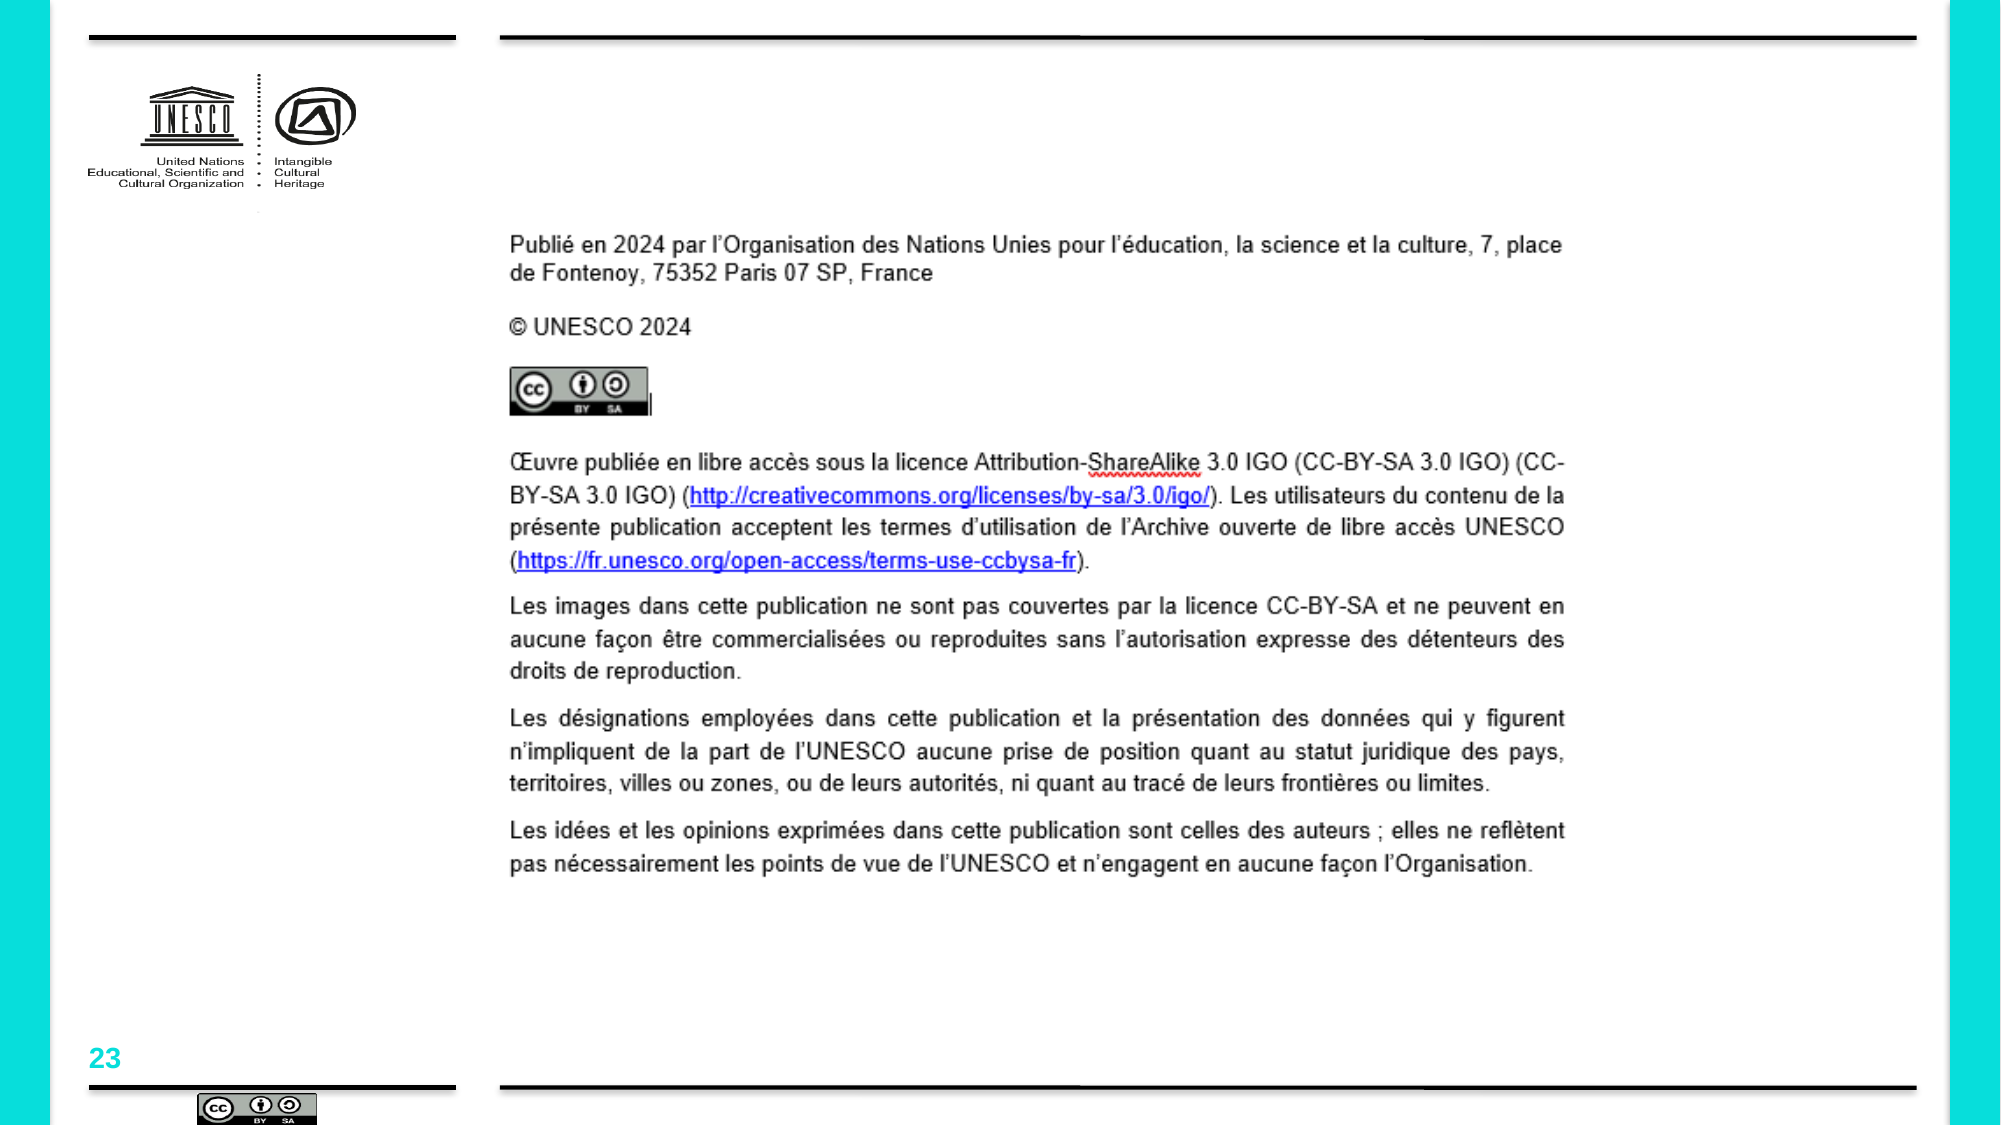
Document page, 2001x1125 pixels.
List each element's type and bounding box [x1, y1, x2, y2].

picture [197, 1093, 317, 1125]
picture [88, 74, 356, 213]
picture [496, 224, 1607, 900]
